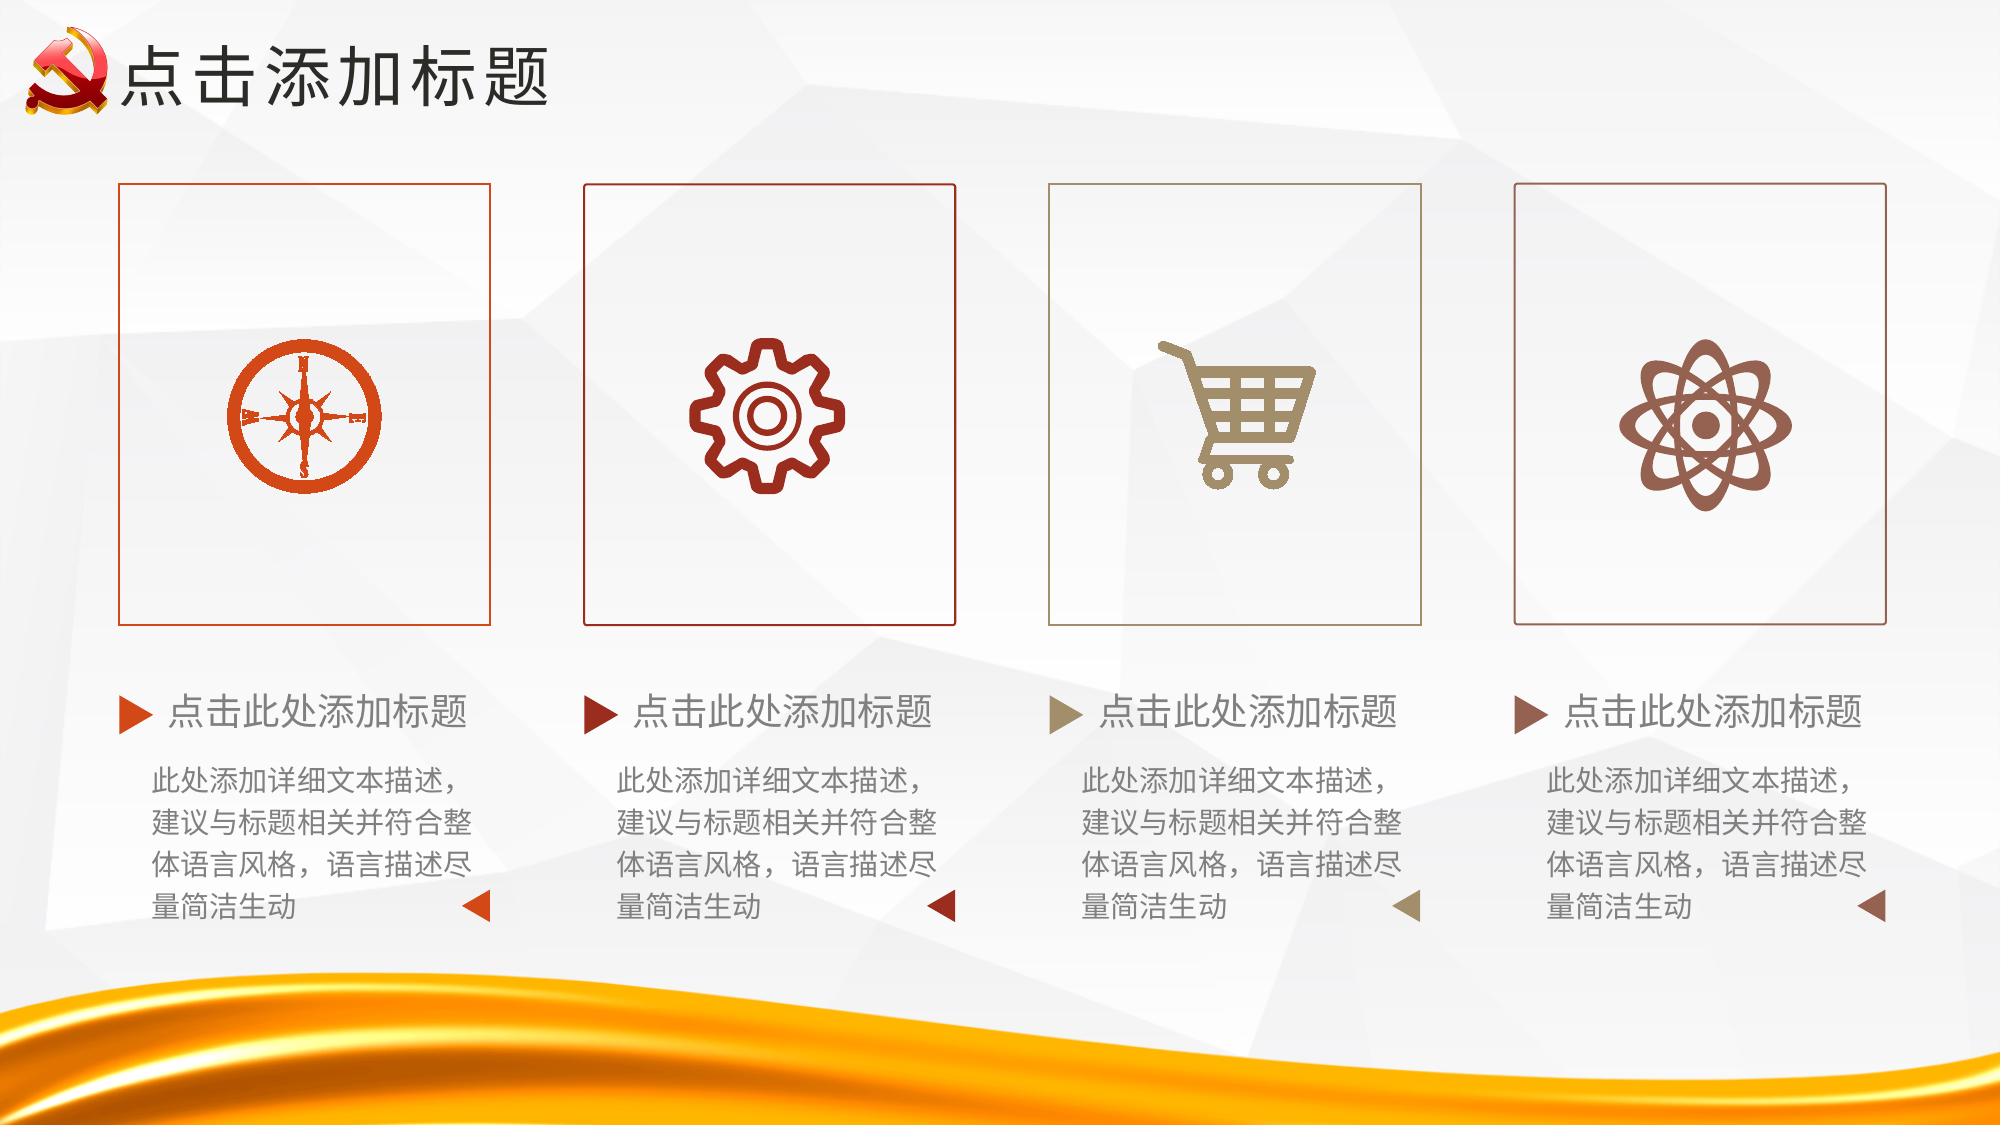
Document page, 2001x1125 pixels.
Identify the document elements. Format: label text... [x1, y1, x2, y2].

text_box [583, 183, 957, 627]
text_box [584, 680, 984, 933]
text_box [1049, 680, 1450, 933]
text_box [1158, 341, 1316, 490]
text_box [1514, 680, 1915, 933]
text_box [1048, 183, 1422, 626]
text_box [690, 338, 845, 494]
text_box [227, 339, 382, 494]
picture [0, 0, 2001, 1125]
text_box [1513, 182, 1887, 626]
text_box 点击添加标题 [136, 27, 600, 122]
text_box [119, 680, 519, 933]
text_box [118, 183, 491, 626]
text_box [1620, 340, 1792, 511]
